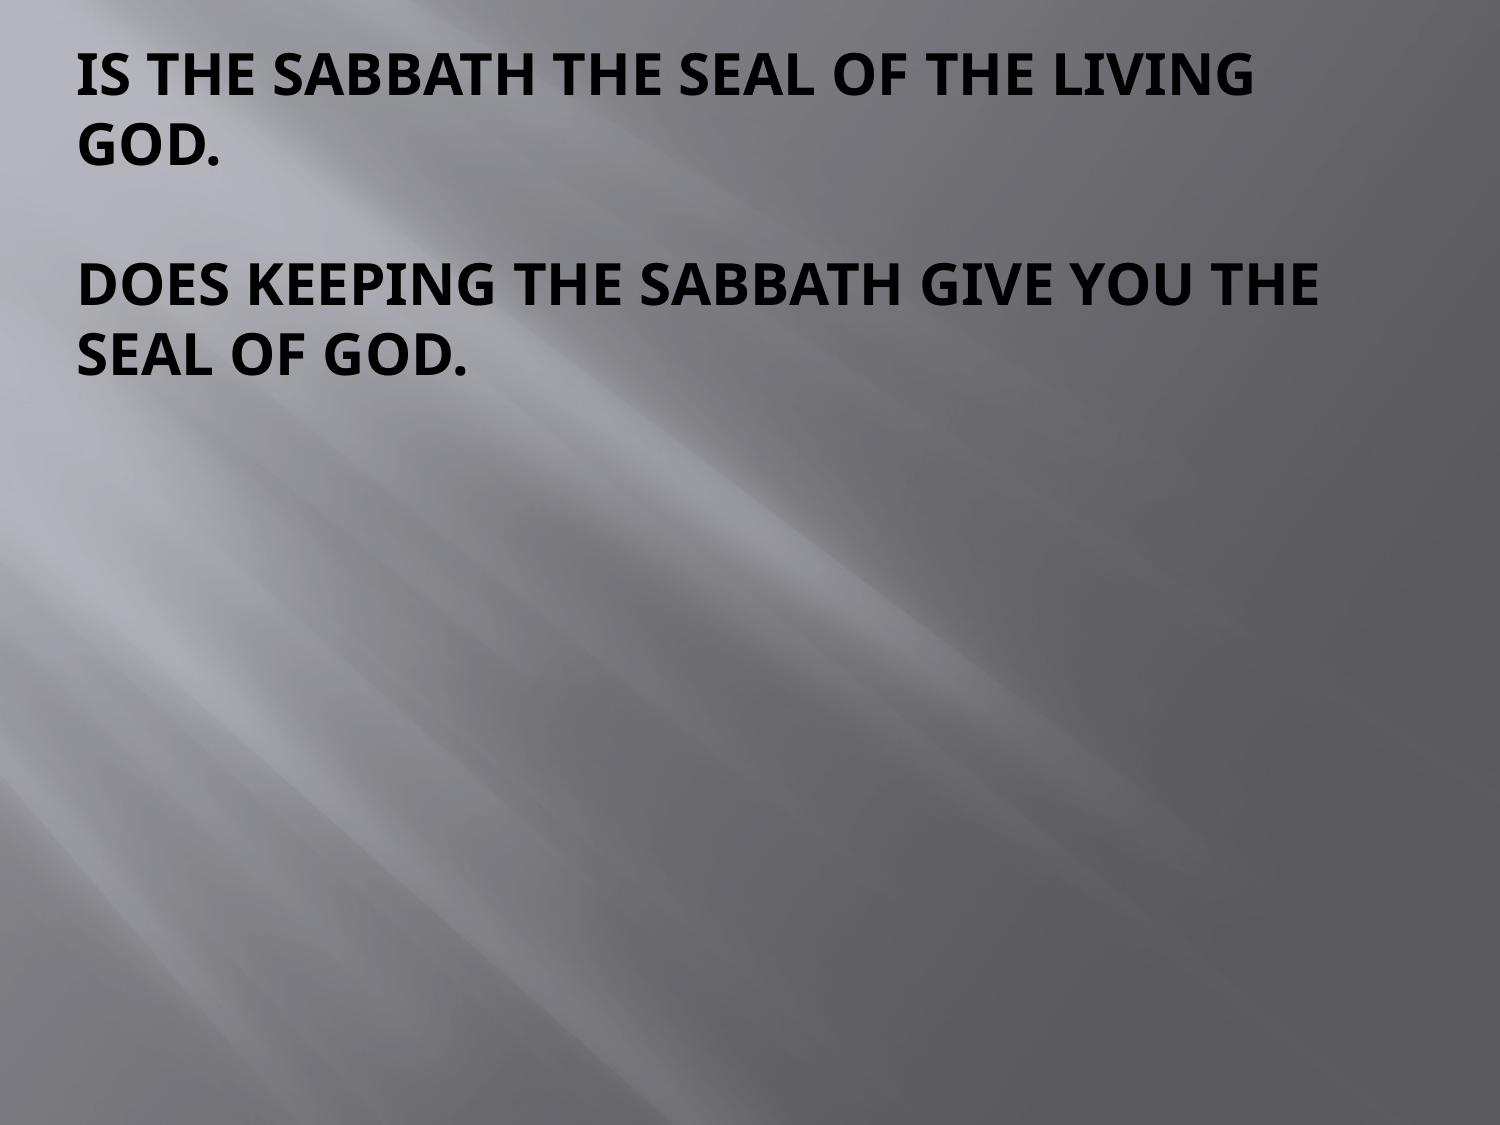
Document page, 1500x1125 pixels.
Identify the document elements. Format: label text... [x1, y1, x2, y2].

title Is the sabbath the seal of the living God. Does keeping the sabbath give you the seal of god. [69, 37, 1420, 1100]
